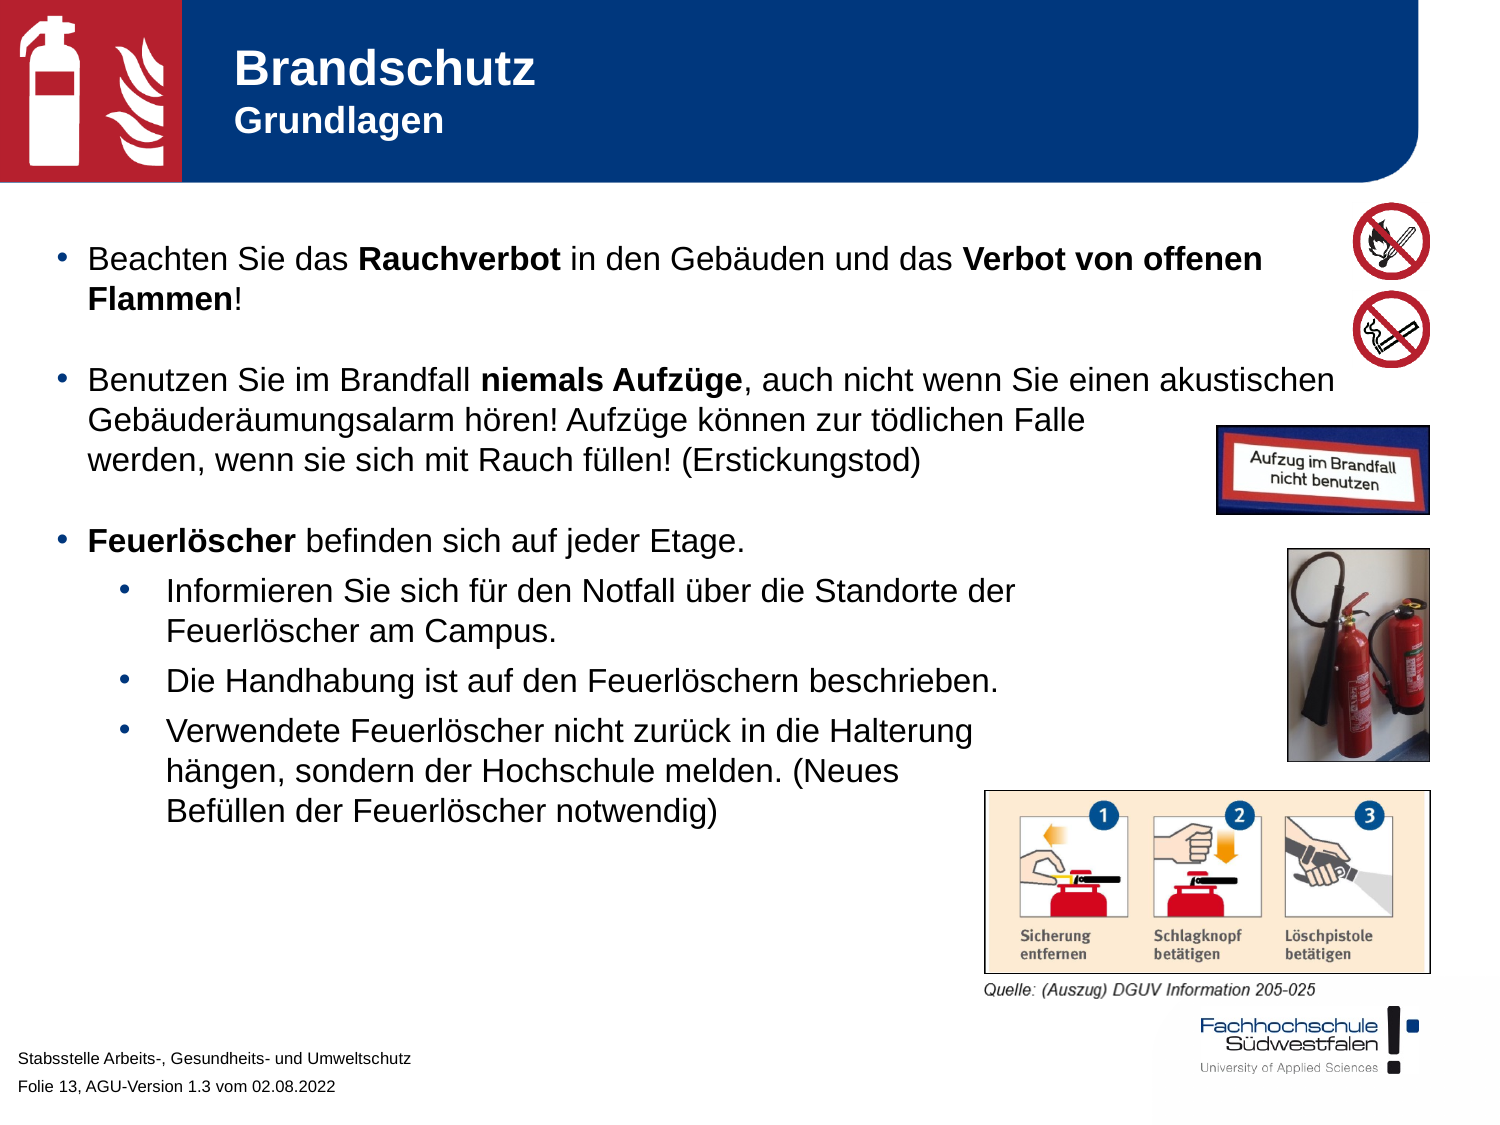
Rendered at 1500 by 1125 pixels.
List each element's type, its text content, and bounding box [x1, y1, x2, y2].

list Beachten Sie das Rauchverbot in den Gebäuden und das Verbot von offenen Flammen! Benutzen Sie im Brandfall niemals Aufzüge, auch nicht wenn Sie einen akustischen Gebäuderäumungsalarm hören! Aufzüge können zur tödlichen Falle werden, wenn sie sich mit Rauch füllen! (Erstickungstod) Feuerlöscher befinden sich auf jeder Etage. Informieren Sie sich für den Notfall über die Standorte der Feuerlöscher am Campus. Die Handhabung ist auf den Feuerlöschern beschrieben. Verwendete Feuerlöscher nicht zurück in die Halterung hängen, sondern der Hochschule melden. (Neues Befüllen der Feuerlöscher notwendig) [56, 237, 1402, 947]
picture [1287, 548, 1430, 762]
picture [973, 790, 1500, 1125]
text_box Brandschutz Grundlagen [234, 35, 1500, 141]
picture [1216, 425, 1430, 515]
picture [1352, 202, 1430, 280]
picture [0, 0, 1419, 183]
picture [1352, 290, 1430, 368]
